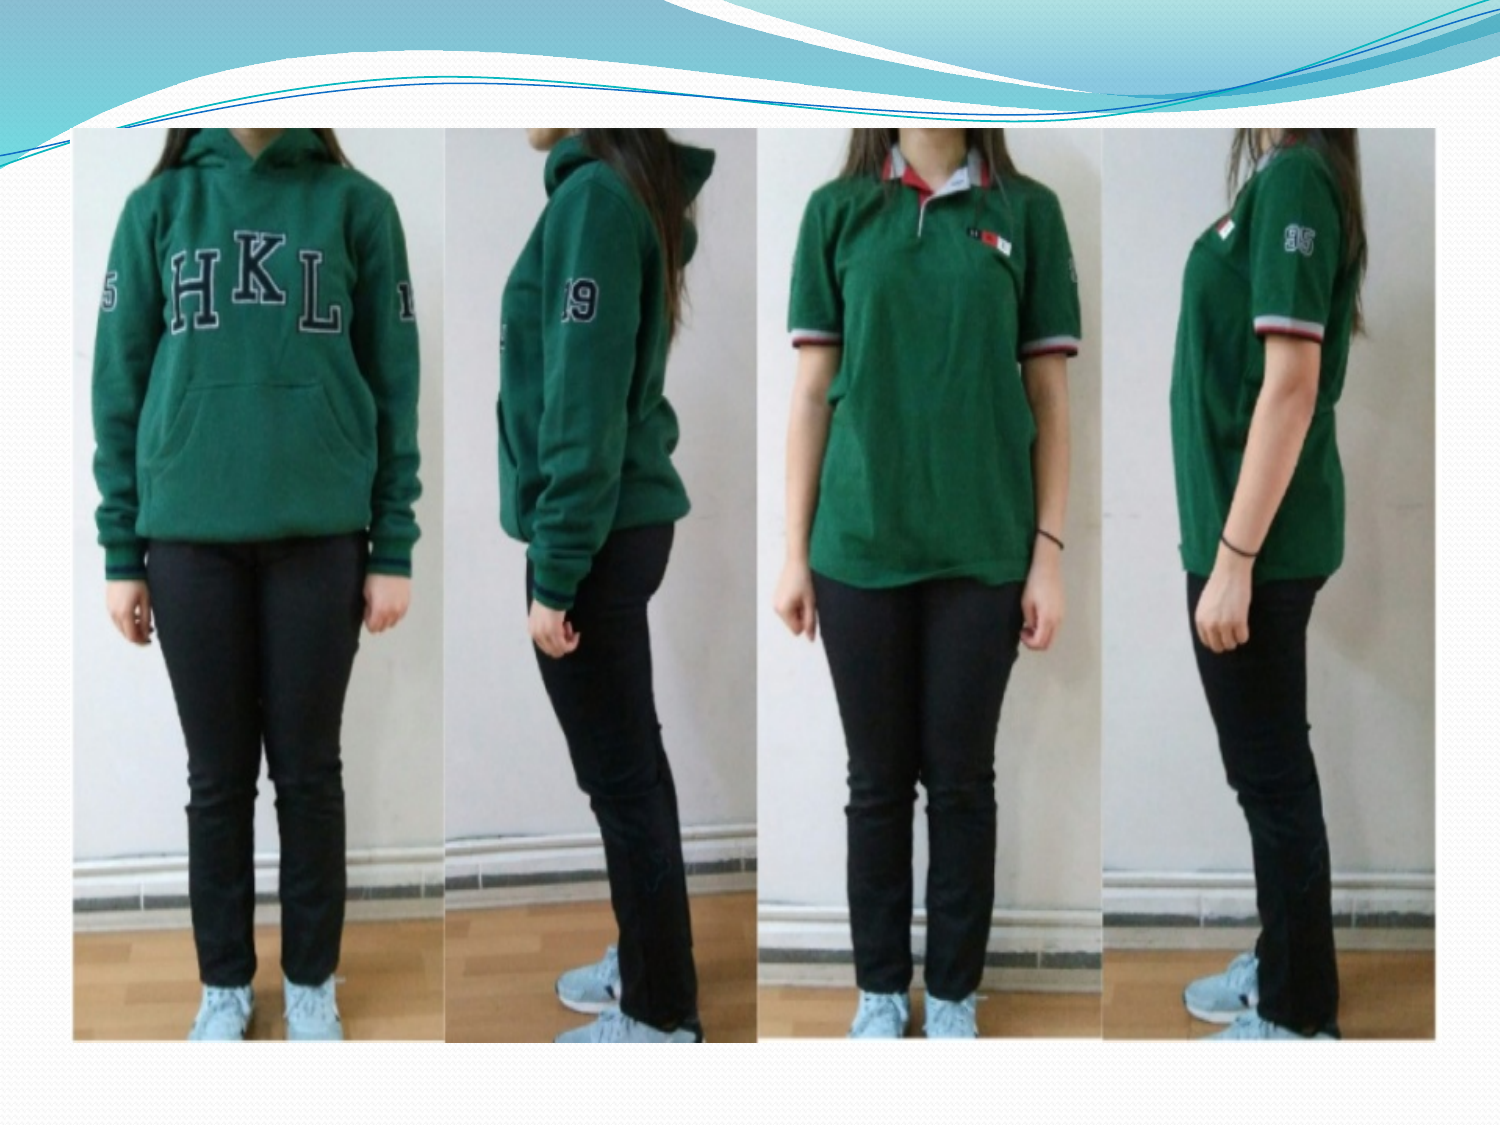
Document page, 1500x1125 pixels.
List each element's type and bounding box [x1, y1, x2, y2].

list [70, 128, 1442, 1044]
